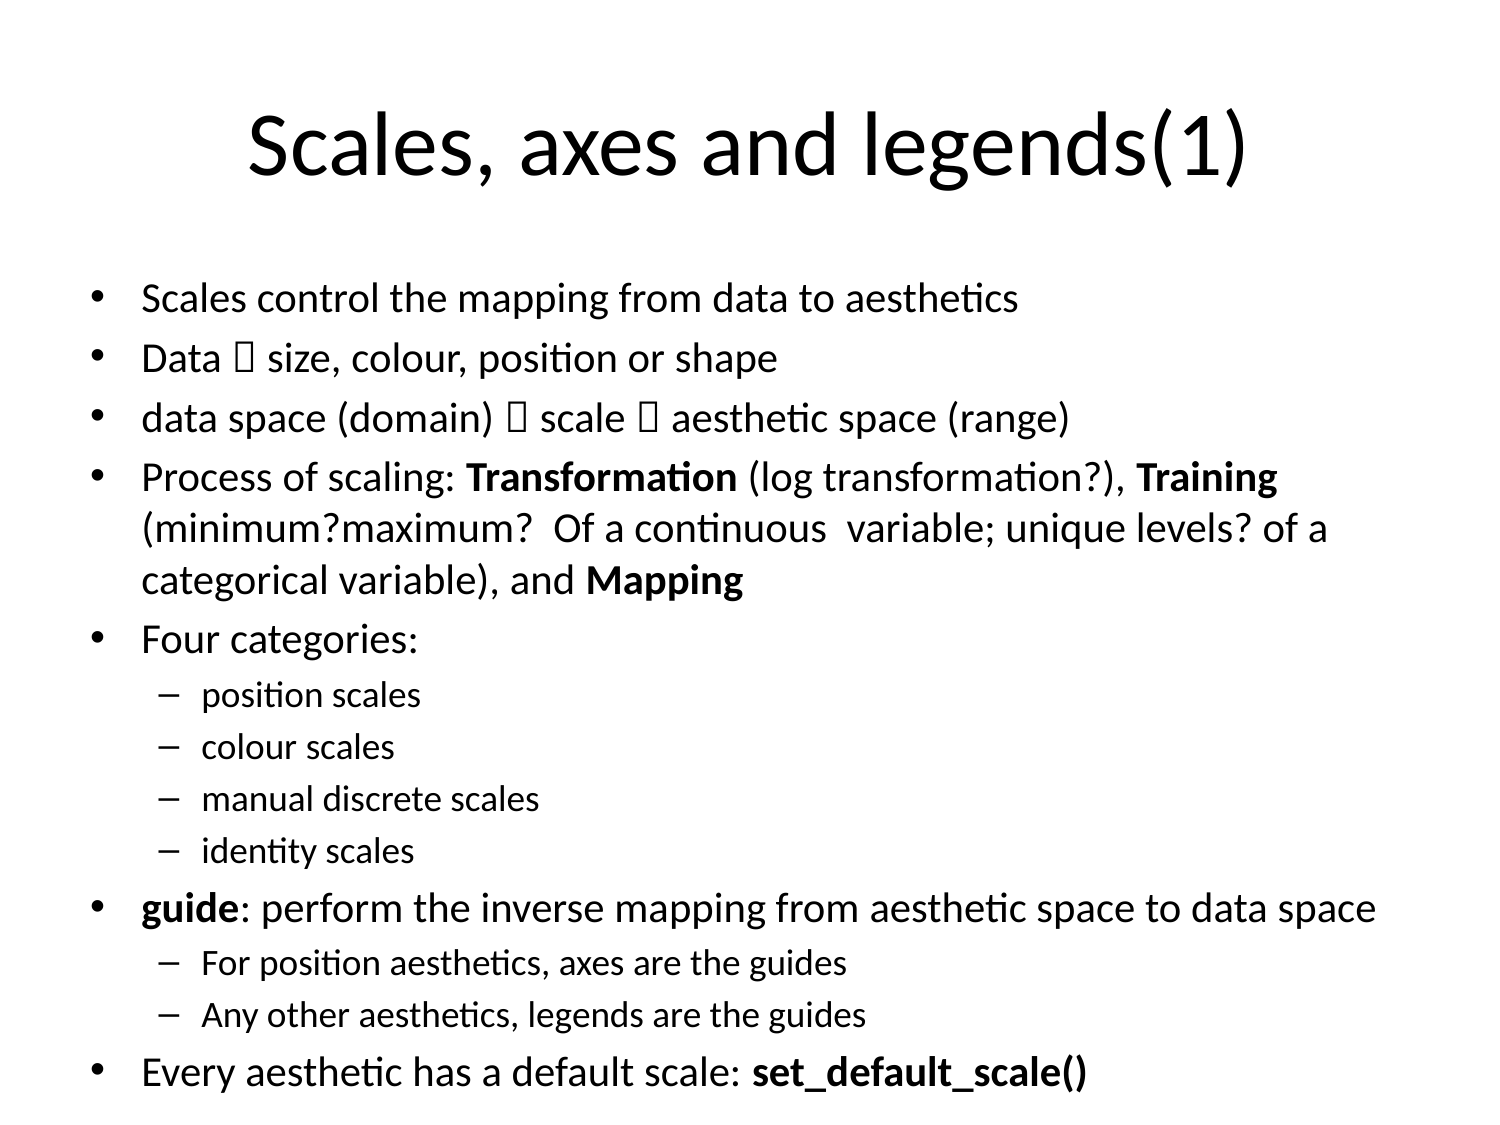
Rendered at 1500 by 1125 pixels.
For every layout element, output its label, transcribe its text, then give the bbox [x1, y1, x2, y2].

list Scales control the mapping from data to aesthetics Data  size, colour, position or shape data space (domain)  scale  aesthetic space (range) Process of scaling: Transformation (log transformation?), Training (minimum?maximum? Of a continuous variable; unique levels? of a categorical variable), and Mapping Four categories: position scales colour scales manual discrete scales identity scales guide: perform the inverse mapping from aesthetic space to data space For position aesthetics, axes are the guides Any other aesthetics, legends are the guides Every aesthetic has a default scale: set_default_scale() [75, 262, 1425, 1110]
title Scales, axes and legends(1) [75, 45, 1425, 233]
